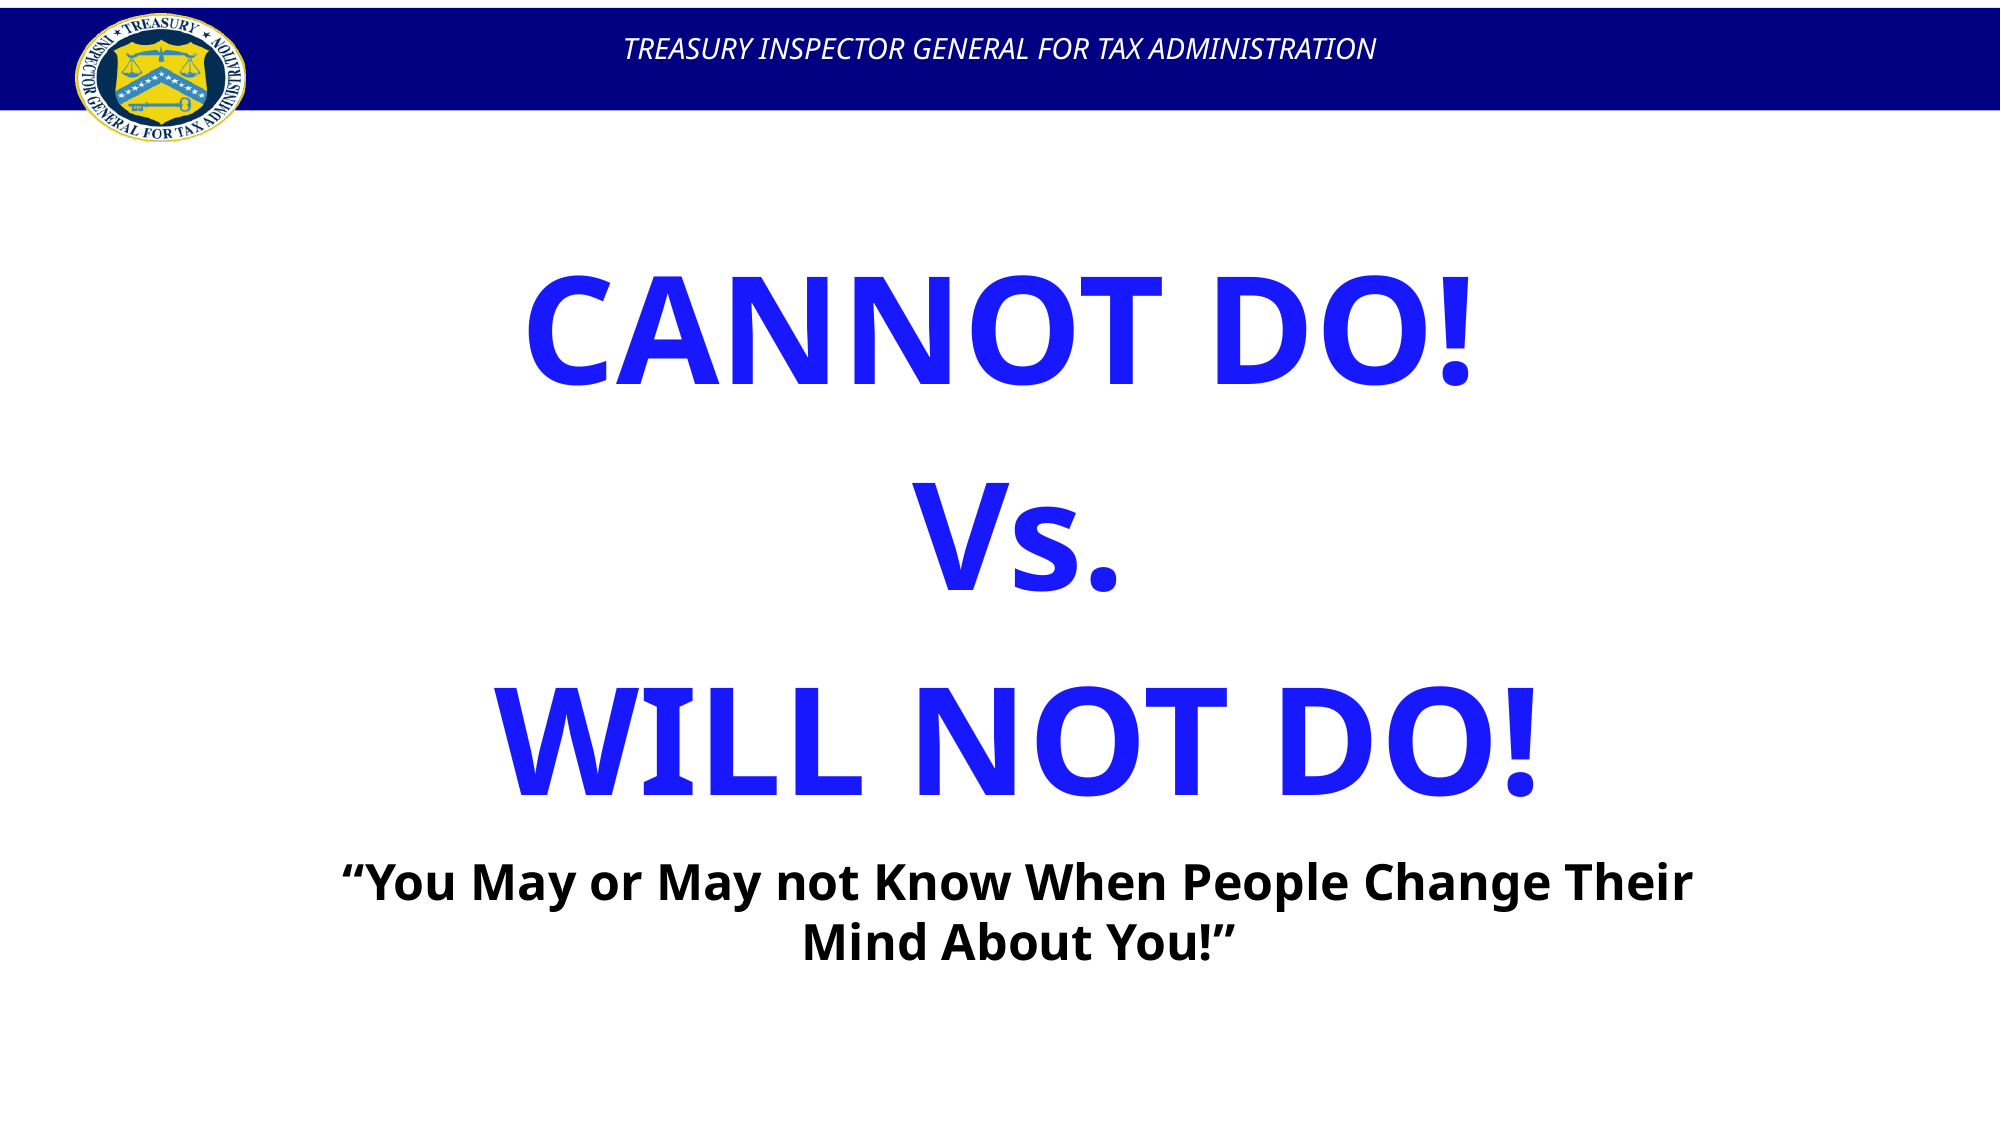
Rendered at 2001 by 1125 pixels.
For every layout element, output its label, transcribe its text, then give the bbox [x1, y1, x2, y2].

text_box CANNOT DO! Vs. WILL NOT DO! “You May or May not Know When People Change Their Mind About You!” [287, 227, 1750, 978]
picture [75, 13, 246, 142]
